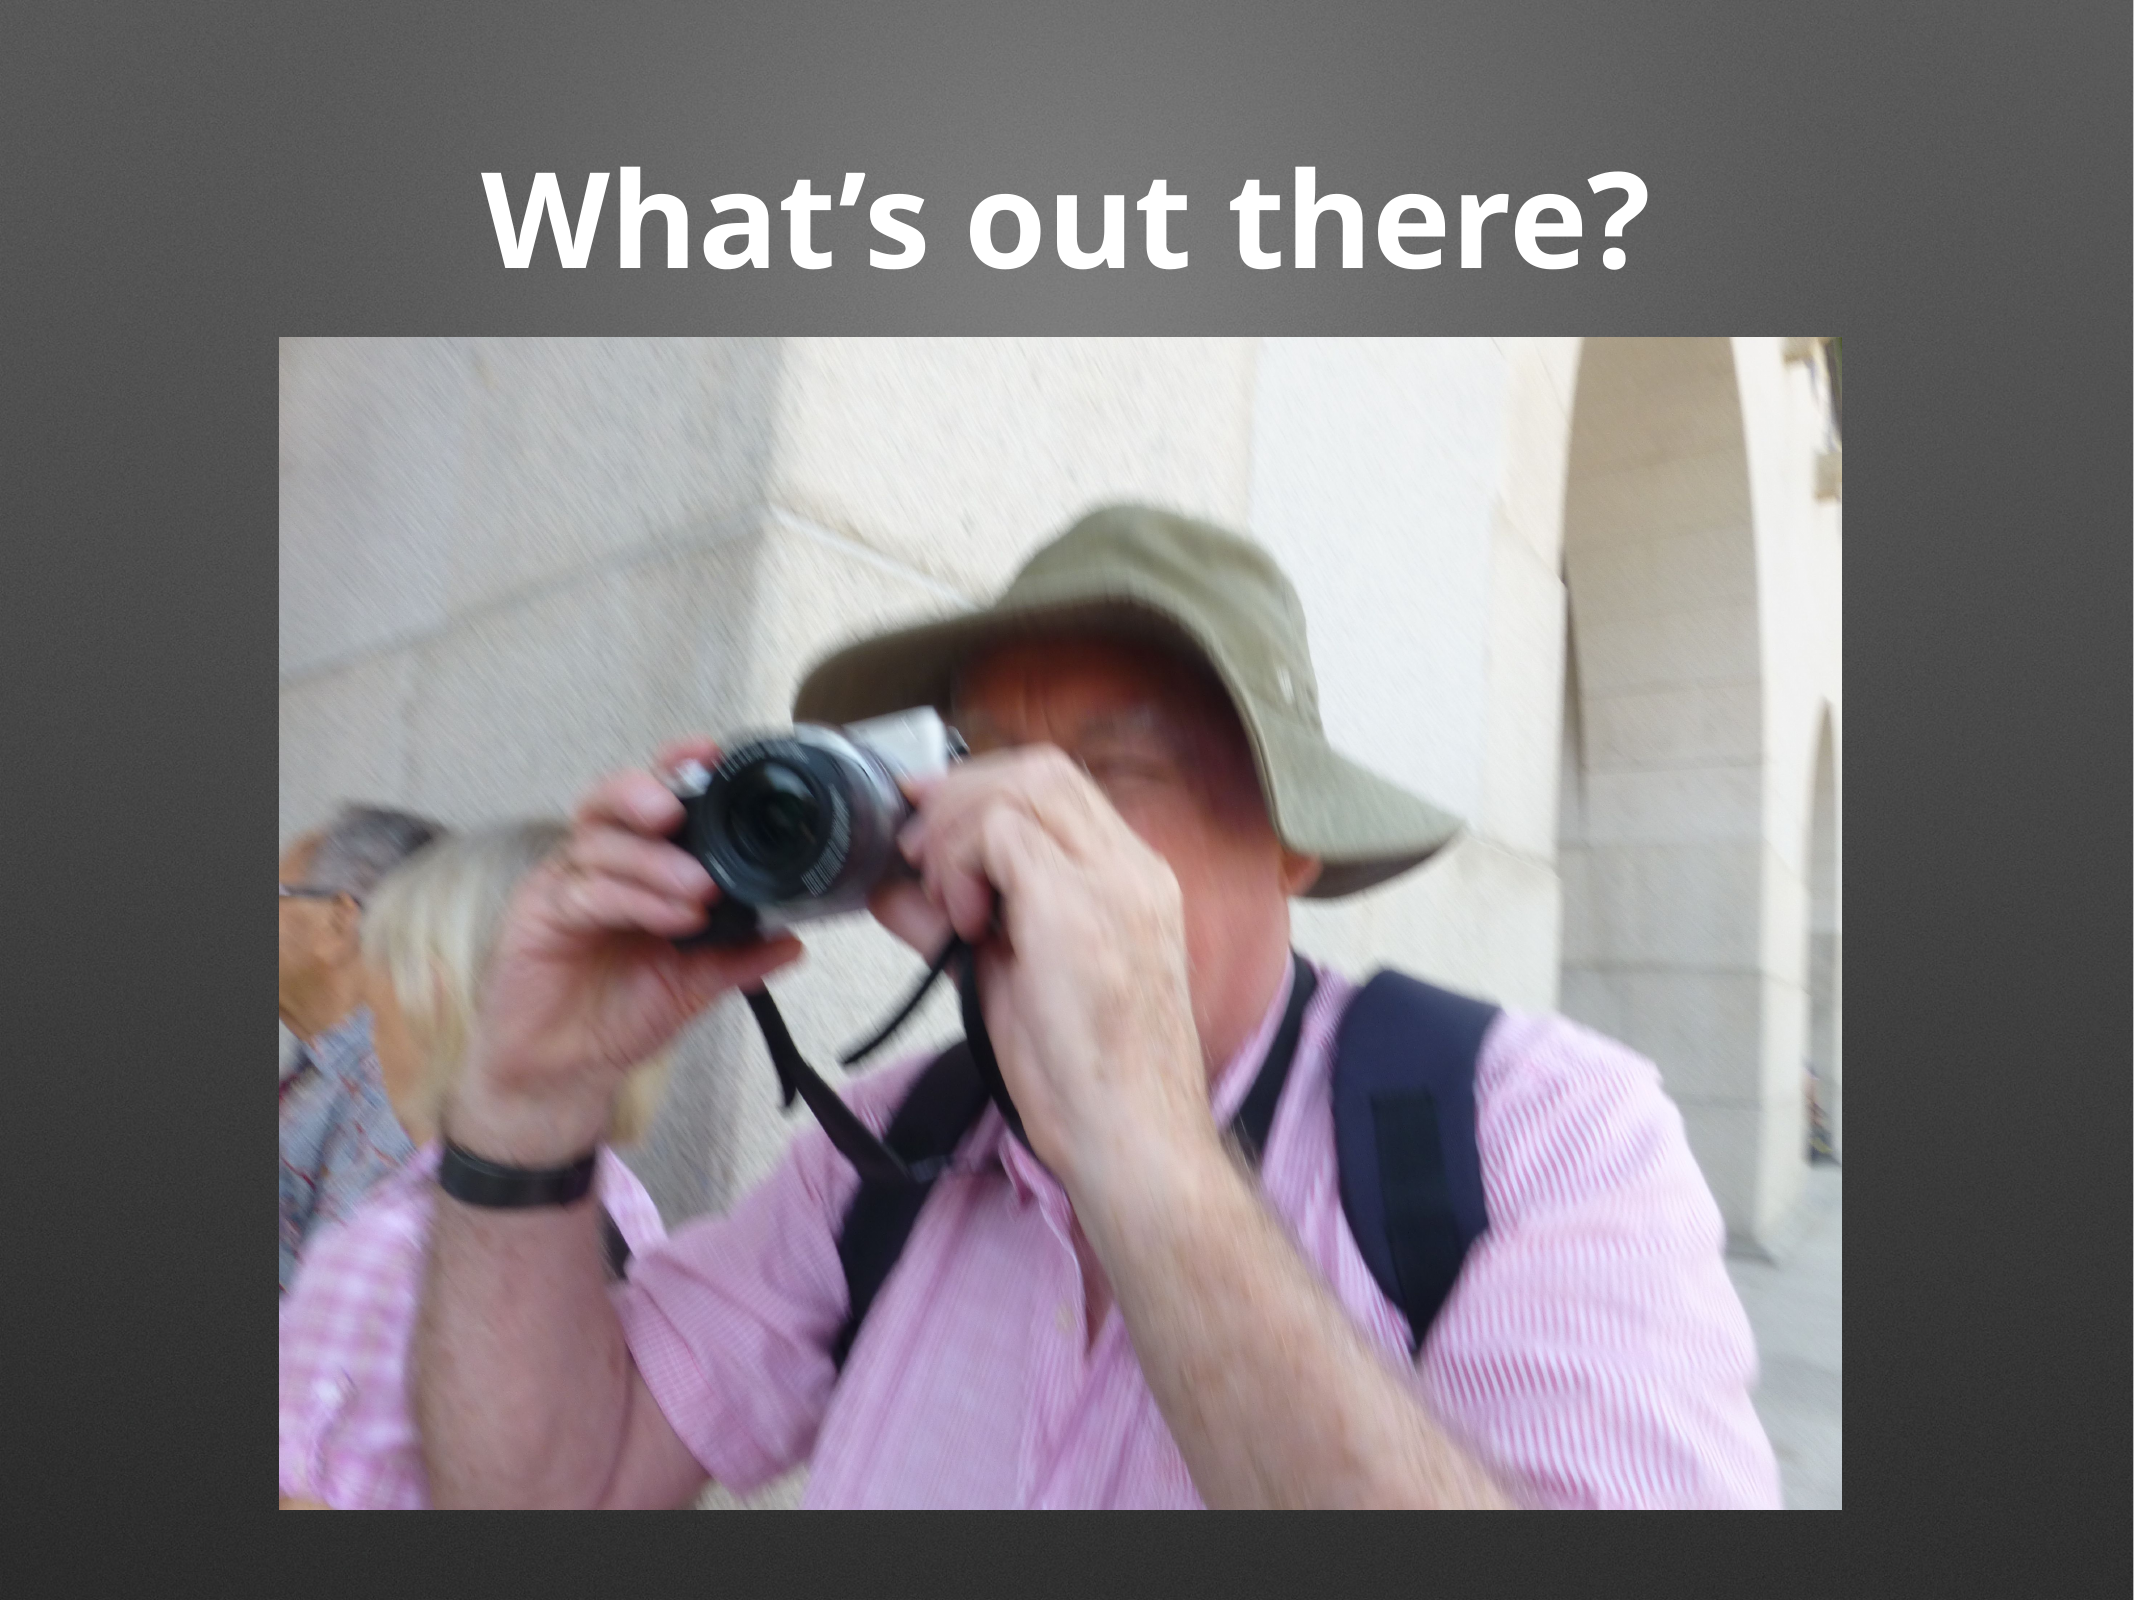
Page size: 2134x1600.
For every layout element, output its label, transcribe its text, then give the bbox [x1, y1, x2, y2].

picture [0, 0, 2134, 1600]
title What’s out there? [124, 39, 2009, 393]
